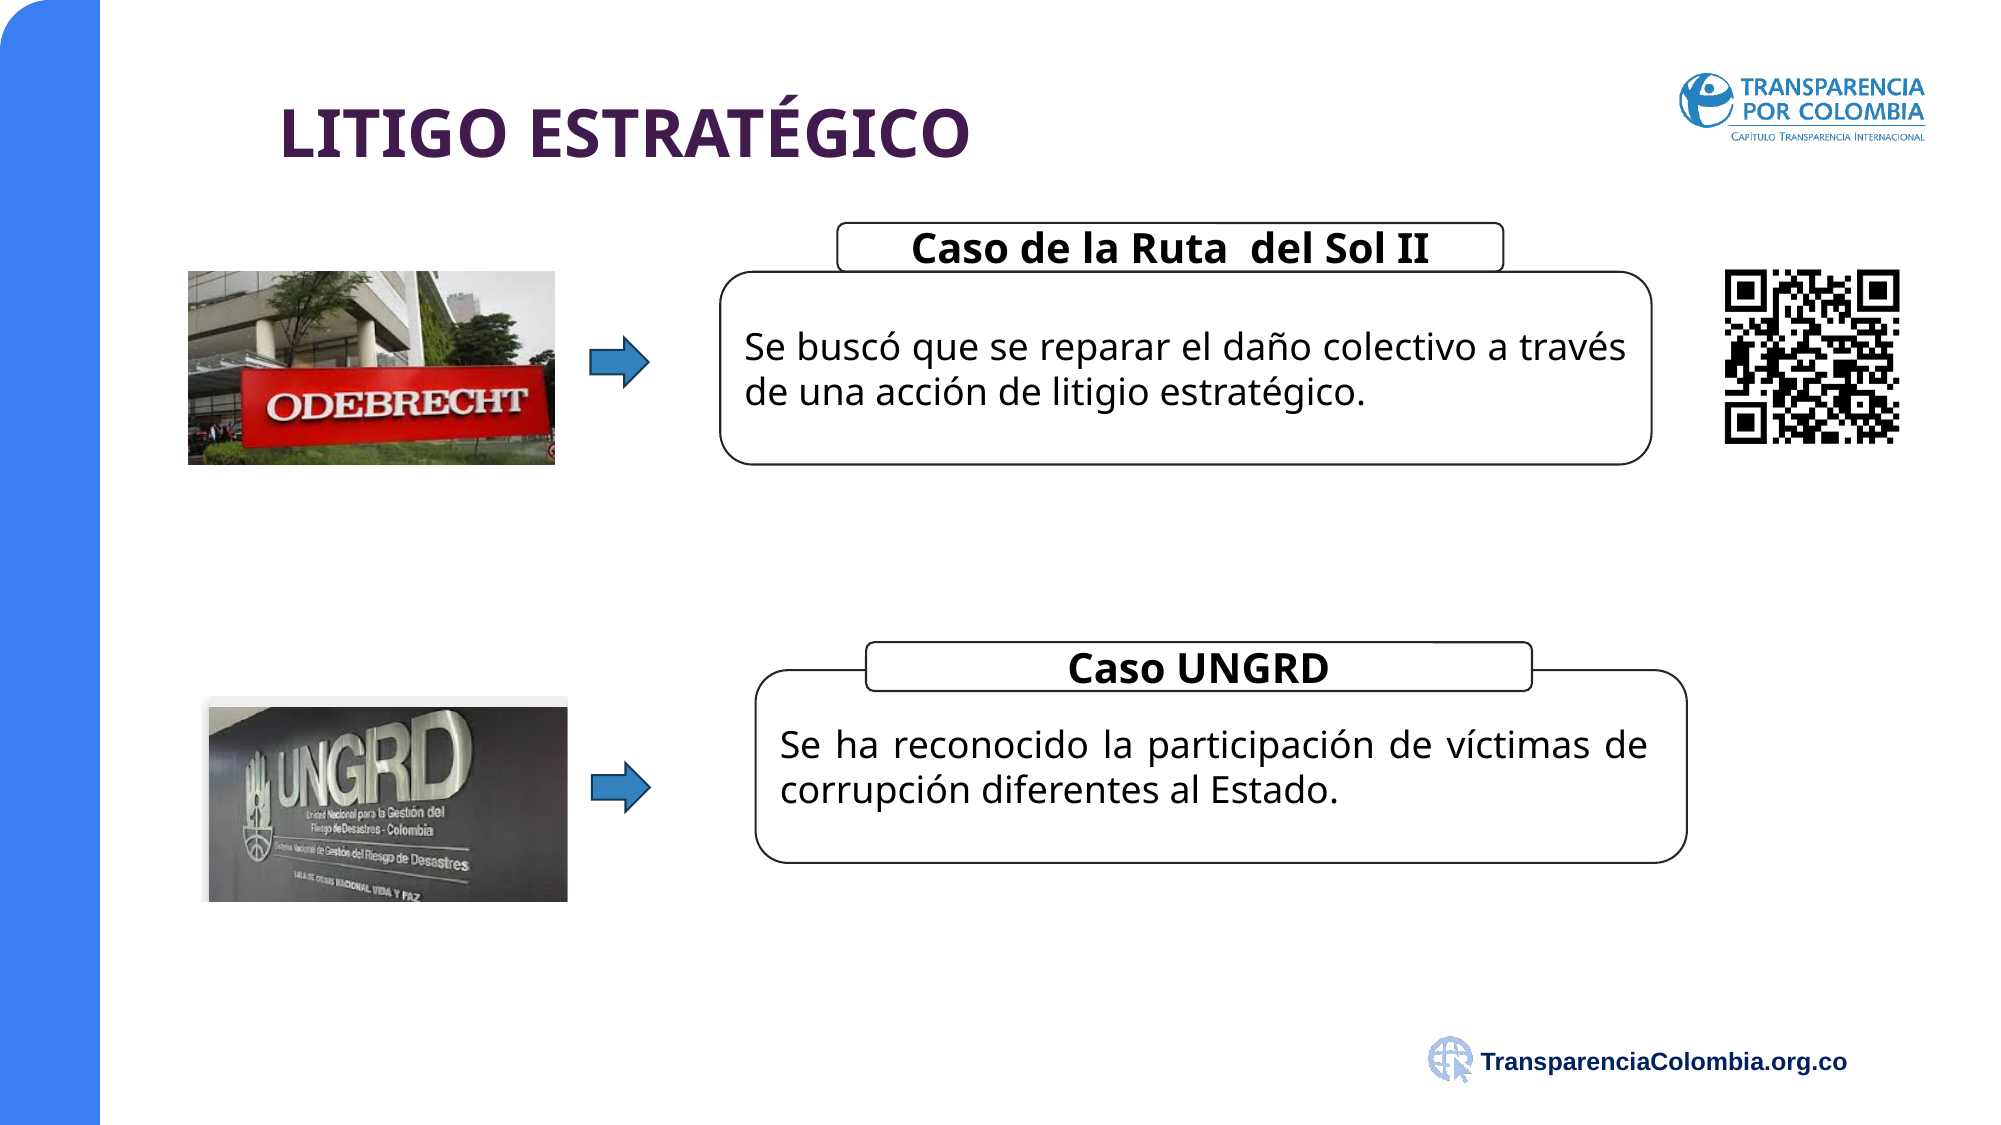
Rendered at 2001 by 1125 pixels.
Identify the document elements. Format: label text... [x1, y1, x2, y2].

picture [188, 271, 555, 465]
text_box Caso UNGRD [864, 641, 1534, 693]
picture [201, 696, 568, 902]
text_box LITIGO ESTRATÉGICO [269, 75, 1171, 171]
picture [1723, 265, 1904, 448]
text_box Caso de la Ruta del Sol II [836, 221, 1505, 270]
text_box Se ha reconocido la participación de víctimas de corrupción diferentes al Estado. [754, 669, 1688, 864]
text_box Se buscó que se reparar el daño colectivo a través de una acción de litigio estratégico. [719, 270, 1653, 466]
text_box [590, 760, 652, 815]
picture [1673, 67, 1931, 147]
text_box [589, 335, 651, 390]
